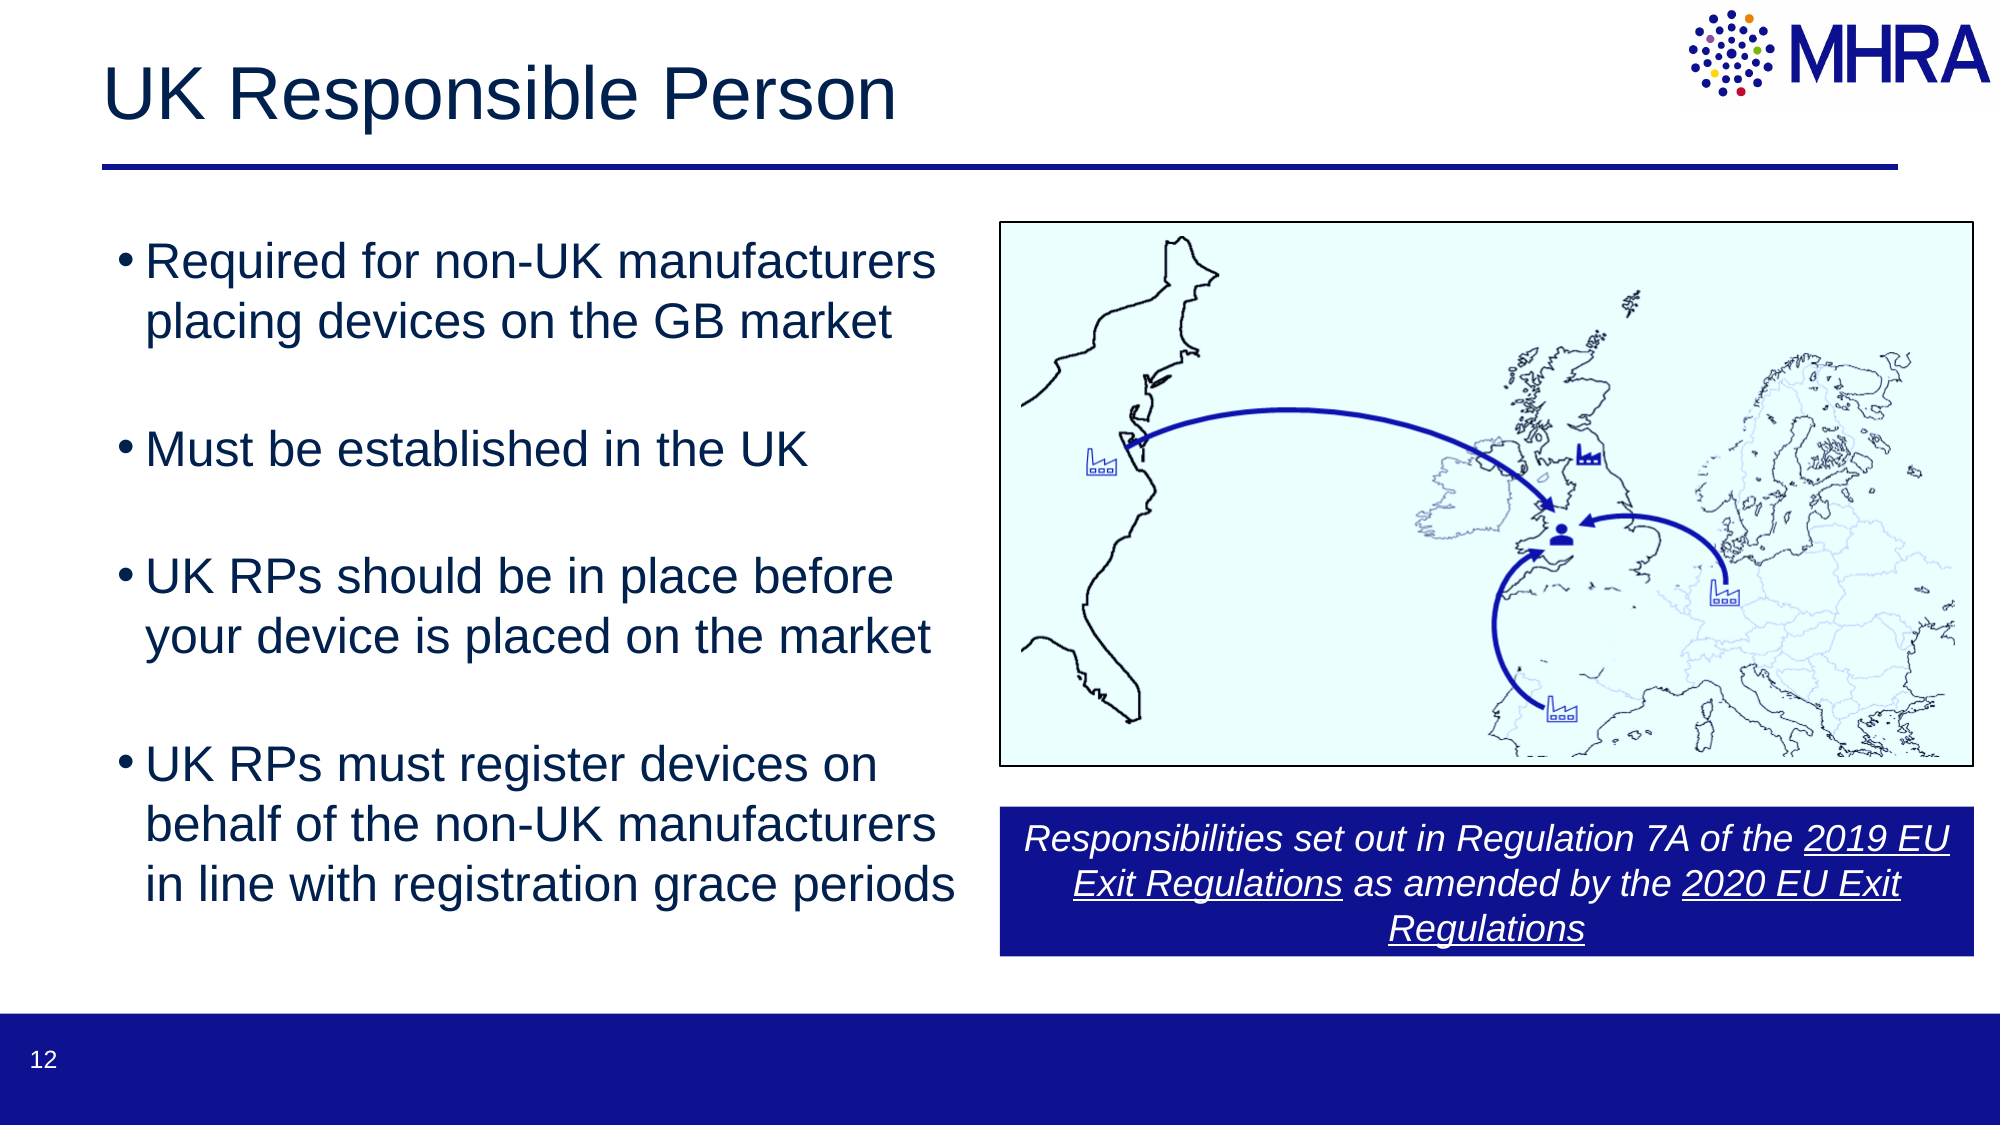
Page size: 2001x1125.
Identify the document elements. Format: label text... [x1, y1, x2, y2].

text_box Required for non-UK manufacturers placing devices on the GB market Must be established in the UK UK RPs should be in place before your device is placed on the market UK RPs must register devices on behalf of the non-UK manufacturers in line with registration grace periods [102, 221, 972, 919]
picture [1681, 0, 2000, 107]
picture [999, 221, 1975, 767]
text_box Responsibilities set out in Regulation 7A of the 2019 EU Exit Regulations as amended by the 2020 EU Exit Regulations [999, 806, 1974, 957]
title UK Responsible Person [102, 44, 1898, 138]
